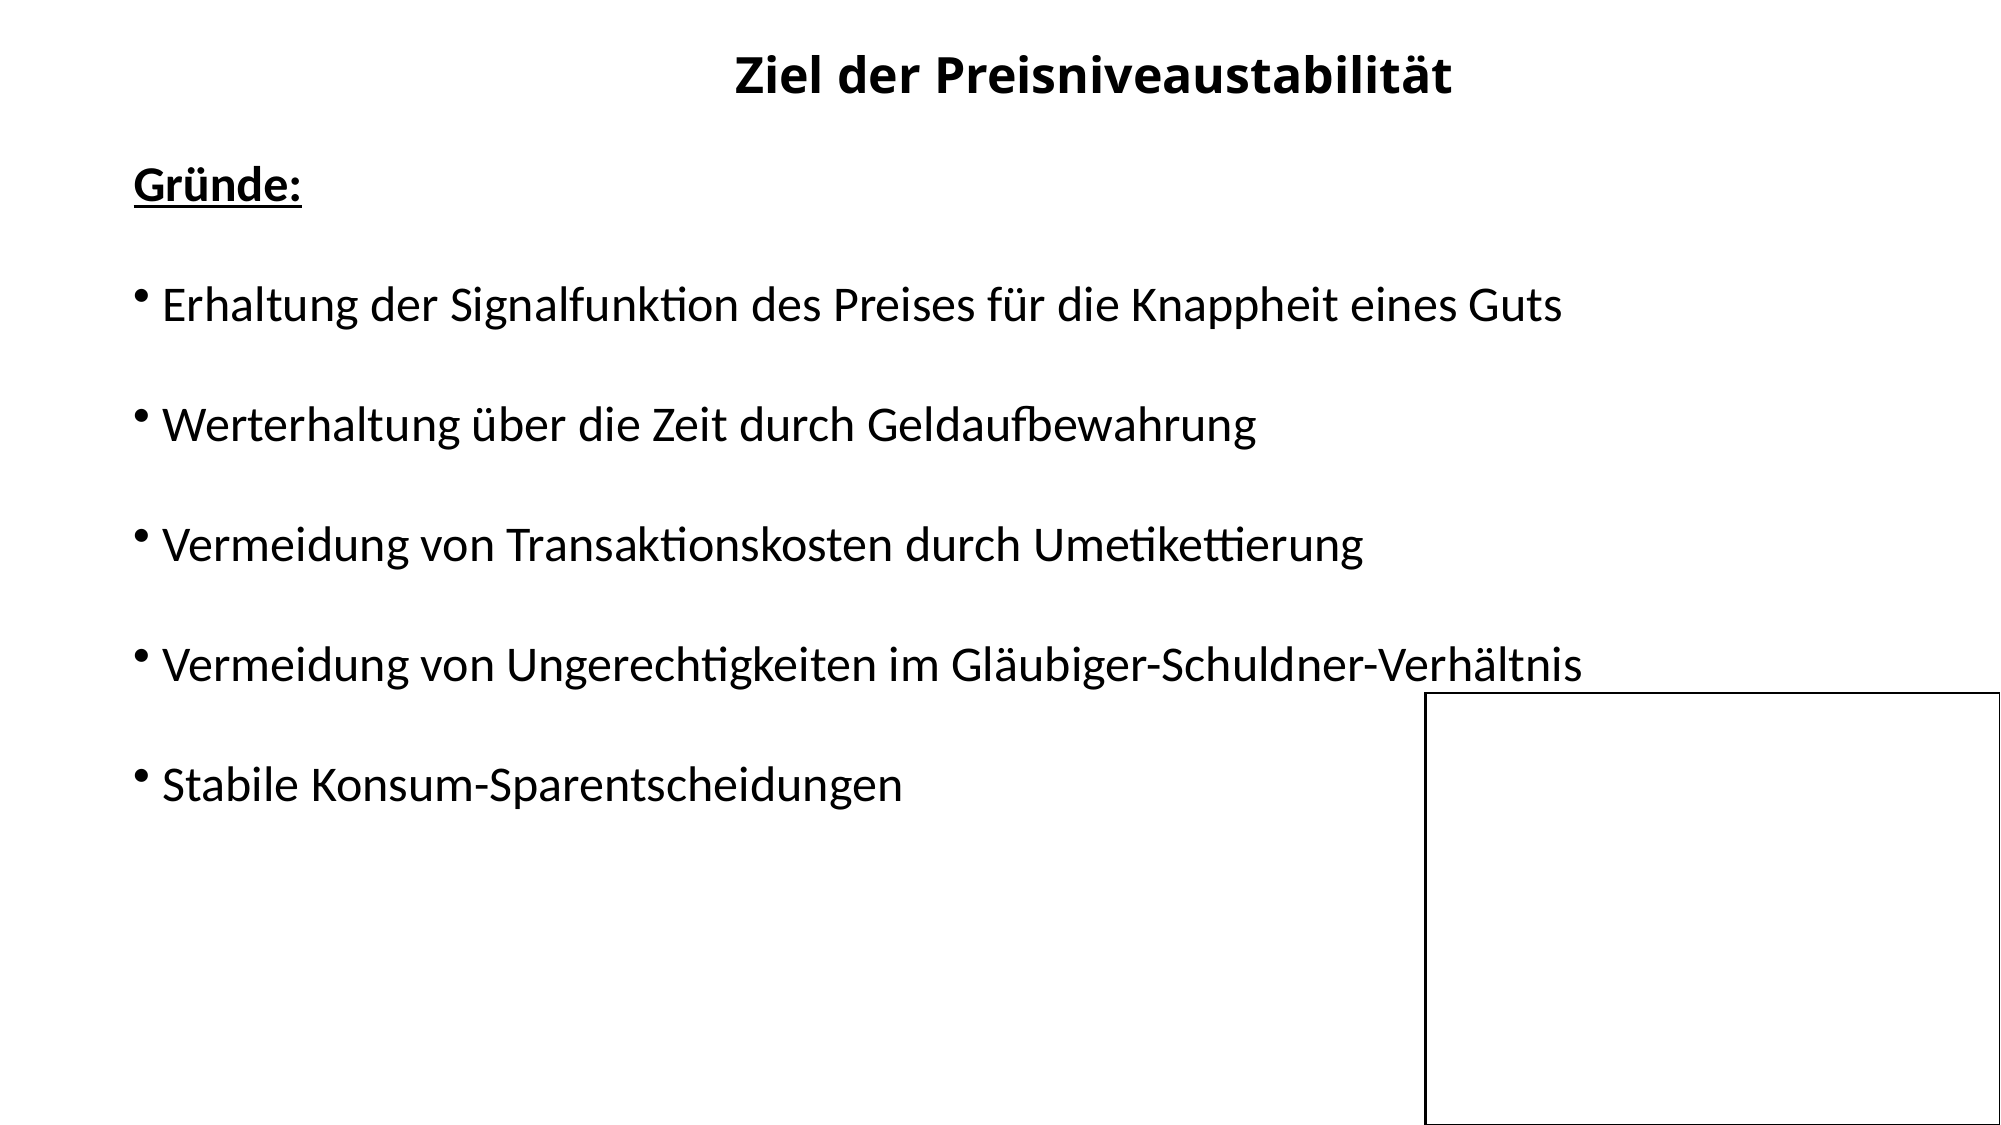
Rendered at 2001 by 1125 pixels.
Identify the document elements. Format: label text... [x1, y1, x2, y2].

text_box Gründe: Erhaltung der Signalfunktion des Preises für die Knappheit eines Guts Werterhaltung über die Zeit durch Geldaufbewahrung Vermeidung von Transaktionskosten durch Umetikettierung Vermeidung von Ungerechtigkeiten im Gläubiger-Schuldner-Verhältnis Stabile Konsum-Sparentscheidungen [118, 144, 1619, 820]
text_box Ziel der Preisniveaustabilität [720, 35, 1673, 112]
text_box [1424, 692, 2000, 1125]
